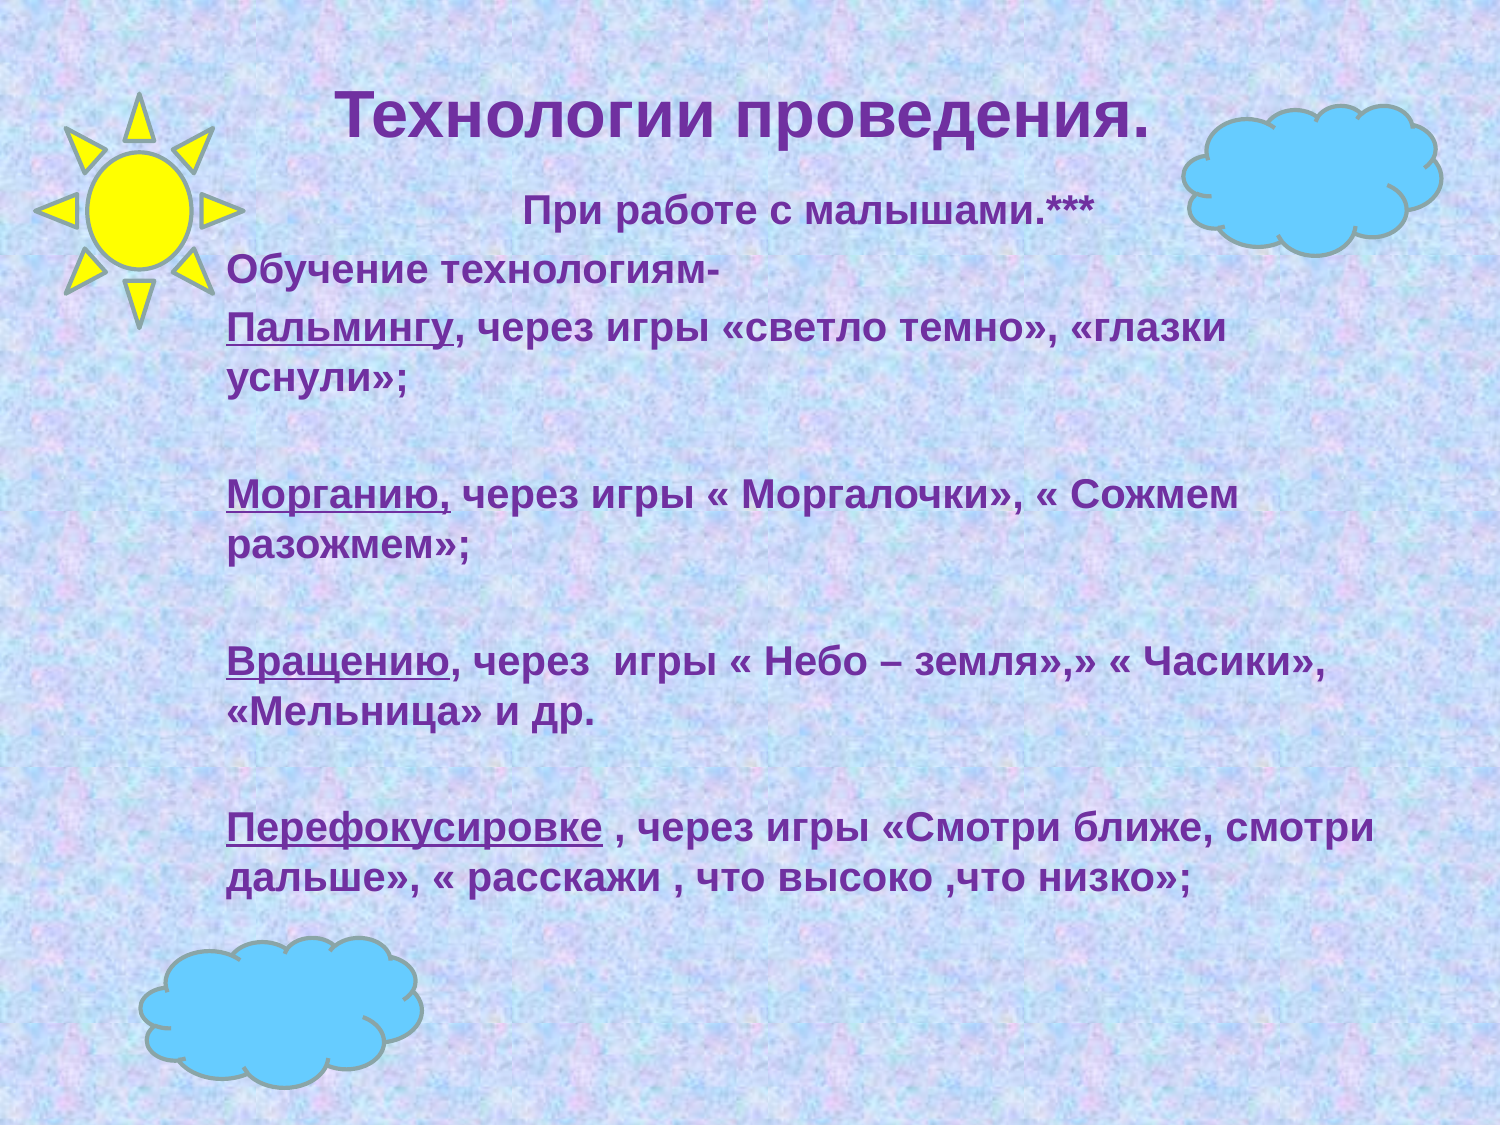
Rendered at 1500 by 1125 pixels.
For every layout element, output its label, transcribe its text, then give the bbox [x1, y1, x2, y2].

picture [0, 0, 1500, 1125]
text_box [85, 150, 194, 272]
text_box [32, 192, 80, 230]
text_box [199, 192, 246, 230]
subtitle При работе с малышами.*** Обучение технологиям- Пальмингу, через игры «светло темно», «глазки уснули»; Морганию, через игры « Моргалочки», « Сожмем разожмем»; Вращению, через игры « Небо – земля»,» « Часики», «Мельница» и др. Перефокусировке , через игры «Смотри ближе, смотри дальше», « расскажи , что высоко ,что низко»; [210, 175, 1407, 1032]
title Технологии проведения. [105, 34, 1381, 188]
text_box [170, 246, 216, 296]
text_box [1181, 103, 1444, 258]
text_box [63, 126, 109, 176]
text_box [122, 91, 157, 144]
text_box [138, 935, 425, 1091]
text_box [170, 126, 216, 176]
text_box [122, 278, 157, 331]
text_box [63, 246, 109, 296]
